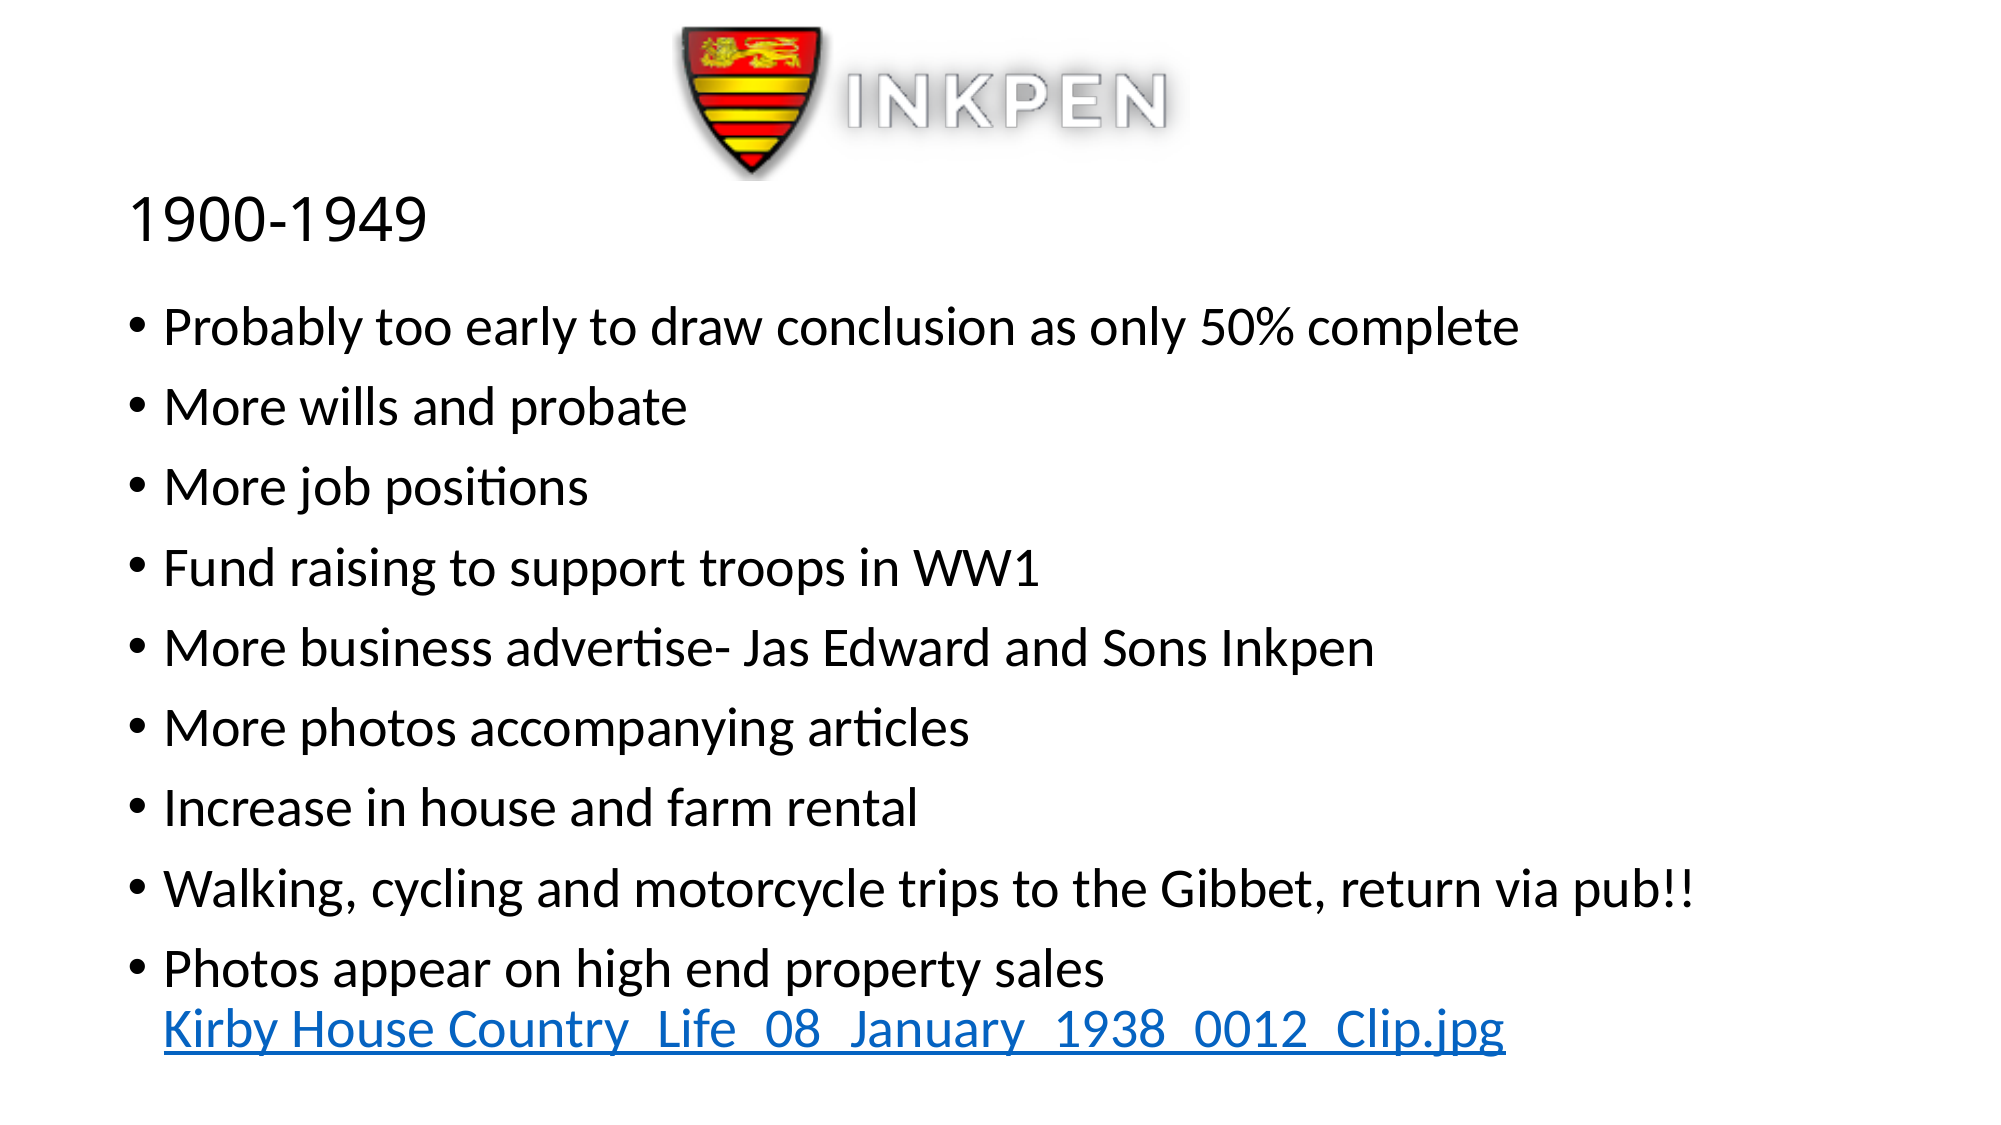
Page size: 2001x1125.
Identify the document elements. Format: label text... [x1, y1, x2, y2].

title 1900-1949 [112, 180, 1863, 263]
list Probably too early to draw conclusion as only 50% complete More wills and probate More job positions Fund raising to support troops in WW1 More business advertise- Jas Edward and Sons Inkpen More photos accompanying articles Increase in house and farm rental Walking, cycling and motorcycle trips to the Gibbet, return via pub!! Photos appear on high end property sales Kirby House Country_Life_08_January_1938_0012_Clip.jpg [112, 289, 1863, 1073]
picture [672, 0, 1190, 181]
